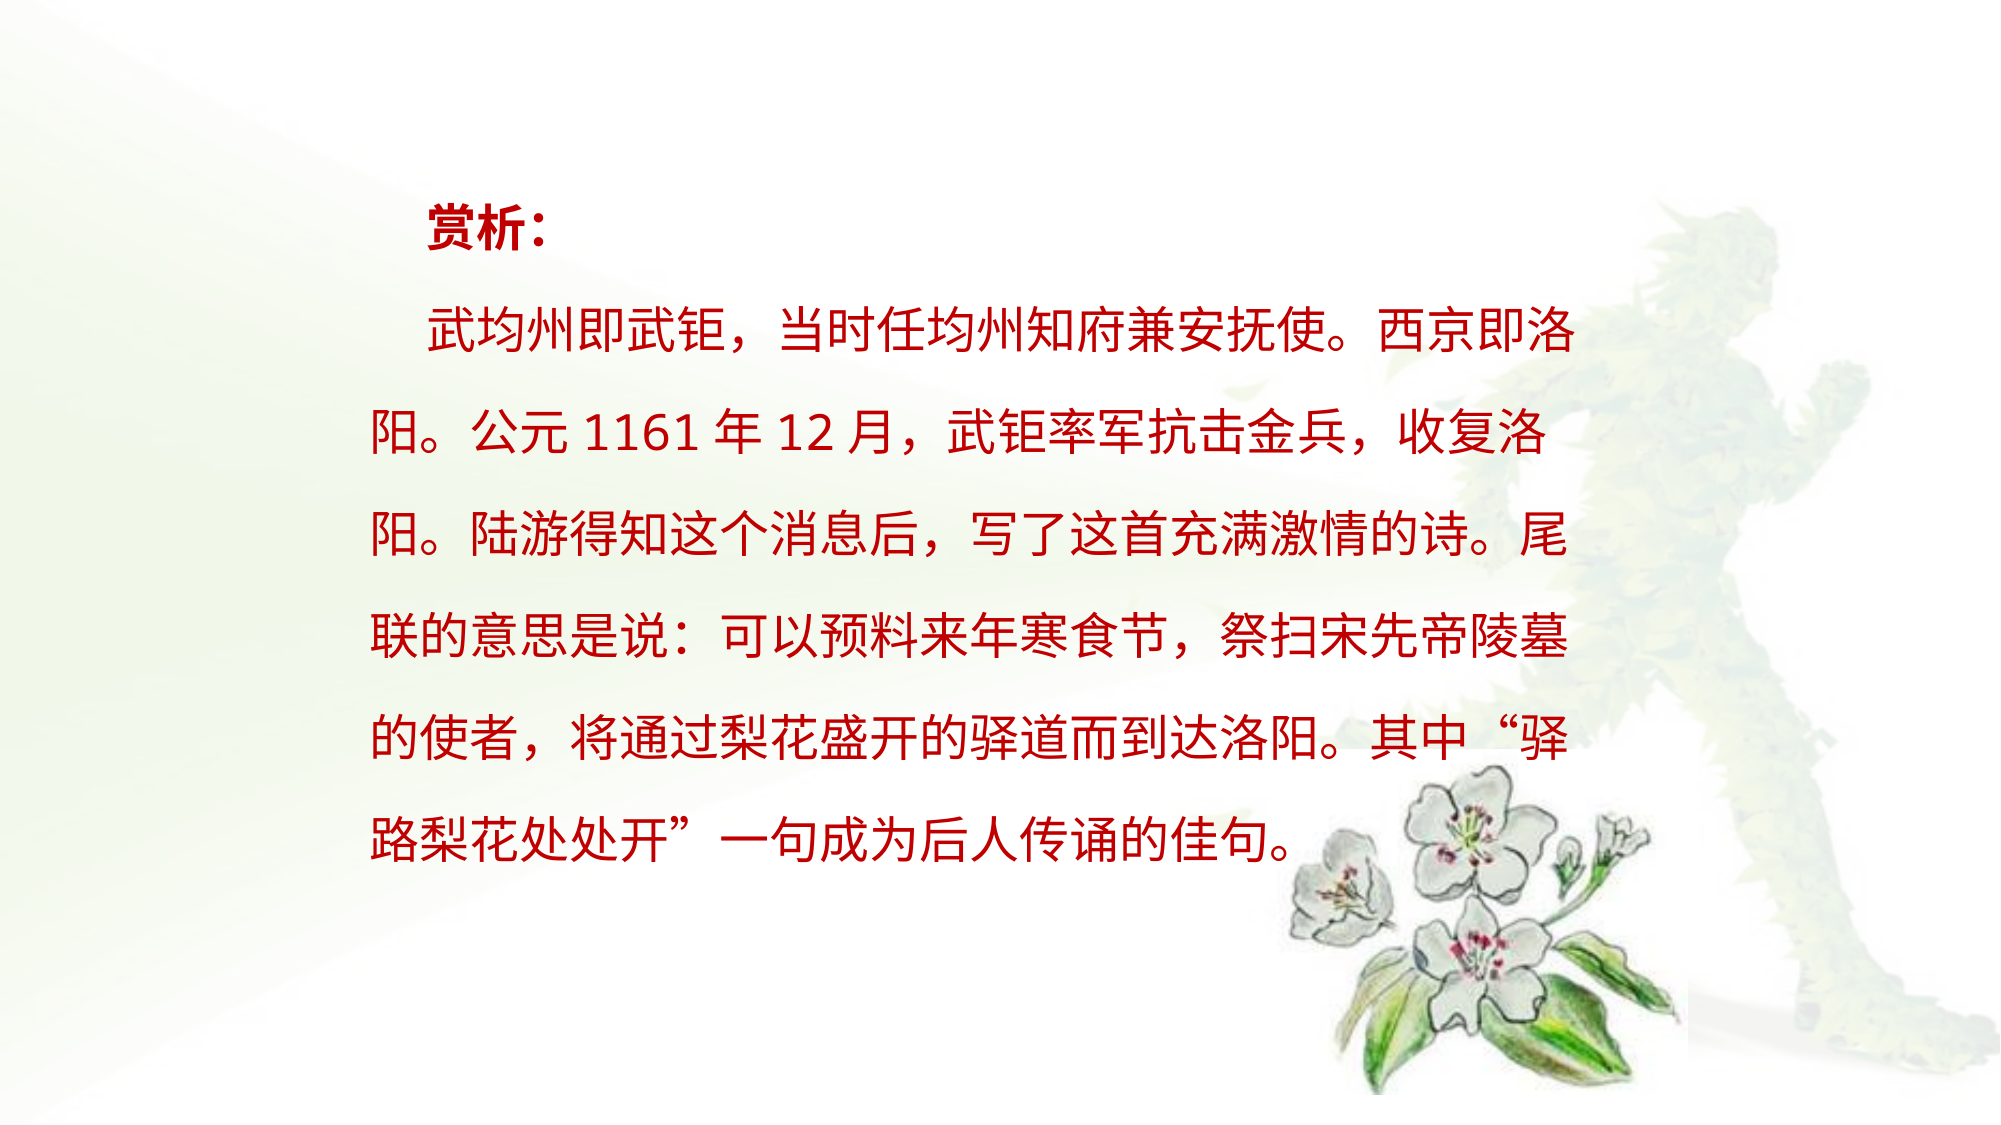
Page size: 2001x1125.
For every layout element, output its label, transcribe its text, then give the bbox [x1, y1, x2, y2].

text_box 赏析： 武均州即武钜，当时任均州知府兼安抚使。西京即洛阳。公元1161年12月，武钜率军抗击金兵，收复洛阳。陆游得知这个消息后，写了这首充满激情的诗。尾联的意思是说：可以预料来年寒食节，祭扫宋先帝陵墓的使者，将通过梨花盛开的驿道而到达洛阳。其中“驿路梨花处处开”一句成为后人传诵的佳句。 [354, 146, 1616, 876]
picture [1276, 749, 1688, 1095]
